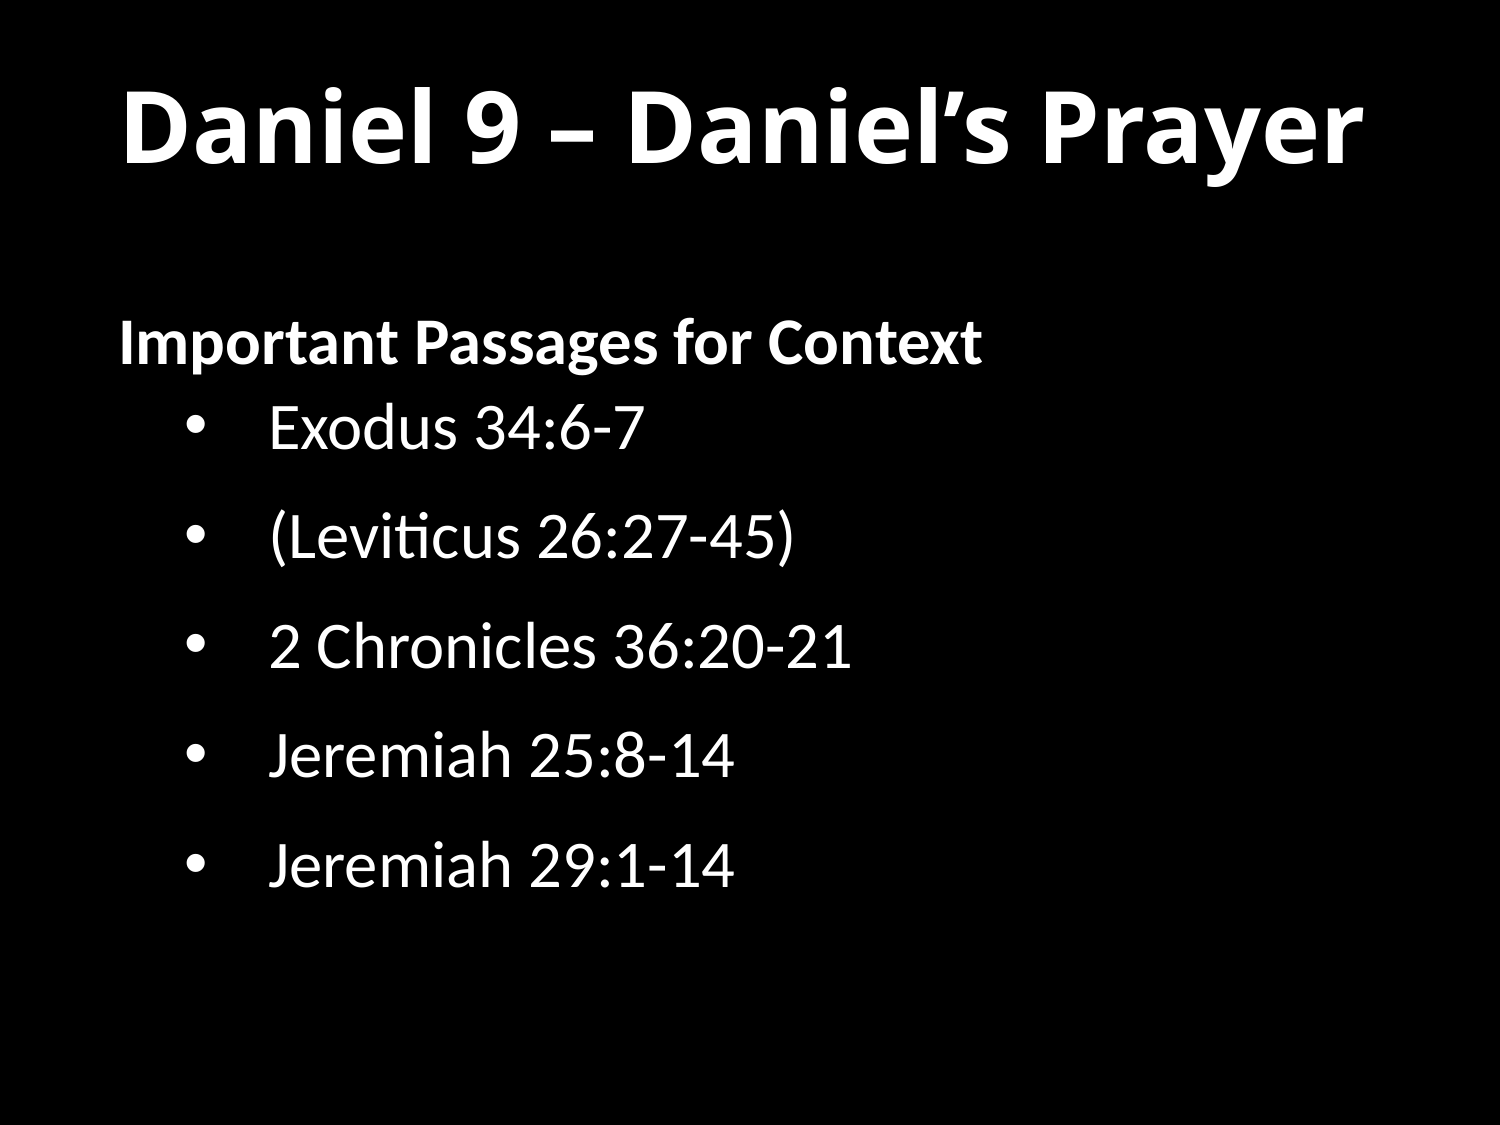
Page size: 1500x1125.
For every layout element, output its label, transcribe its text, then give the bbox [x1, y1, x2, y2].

list Important Passages for Context Exodus 34:6-7 (Leviticus 26:27-45) 2 Chronicles 36:20-21 Jeremiah 25:8-14 Jeremiah 29:1-14 [103, 299, 1397, 1014]
title Daniel 9 – Daniel’s Prayer [103, 22, 1397, 240]
